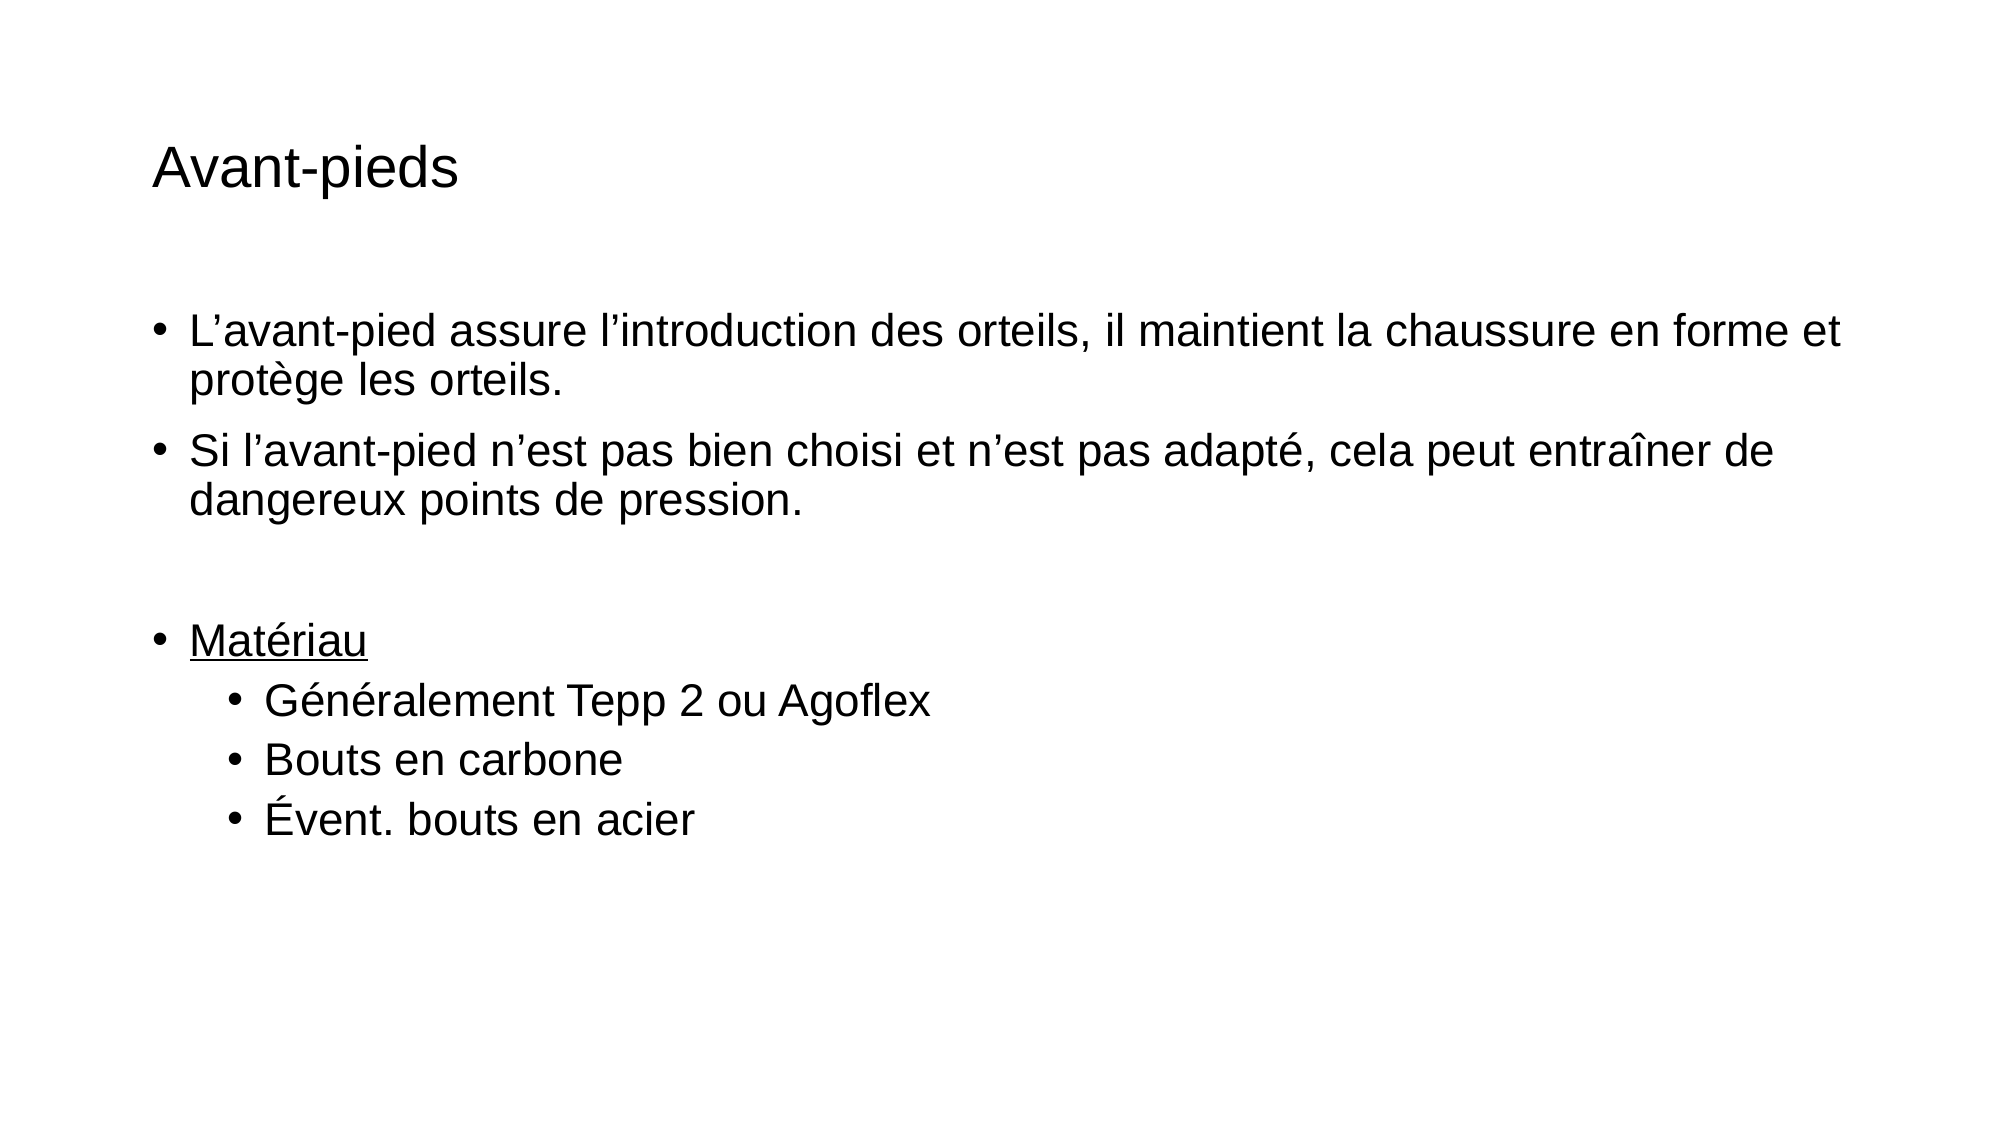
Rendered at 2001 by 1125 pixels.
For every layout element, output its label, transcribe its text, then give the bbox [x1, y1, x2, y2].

title Avant-pieds [137, 59, 1863, 278]
list L’avant-pied assure l’introduction des orteils, il maintient la chaussure en forme et protège les orteils. Si l’avant-pied n’est pas bien choisi et n’est pas adapté, cela peut entraîner de dangereux points de pression. Matériau Généralement Tepp 2 ou Agoflex Bouts en carbone Évent. bouts en acier [137, 299, 1863, 1014]
